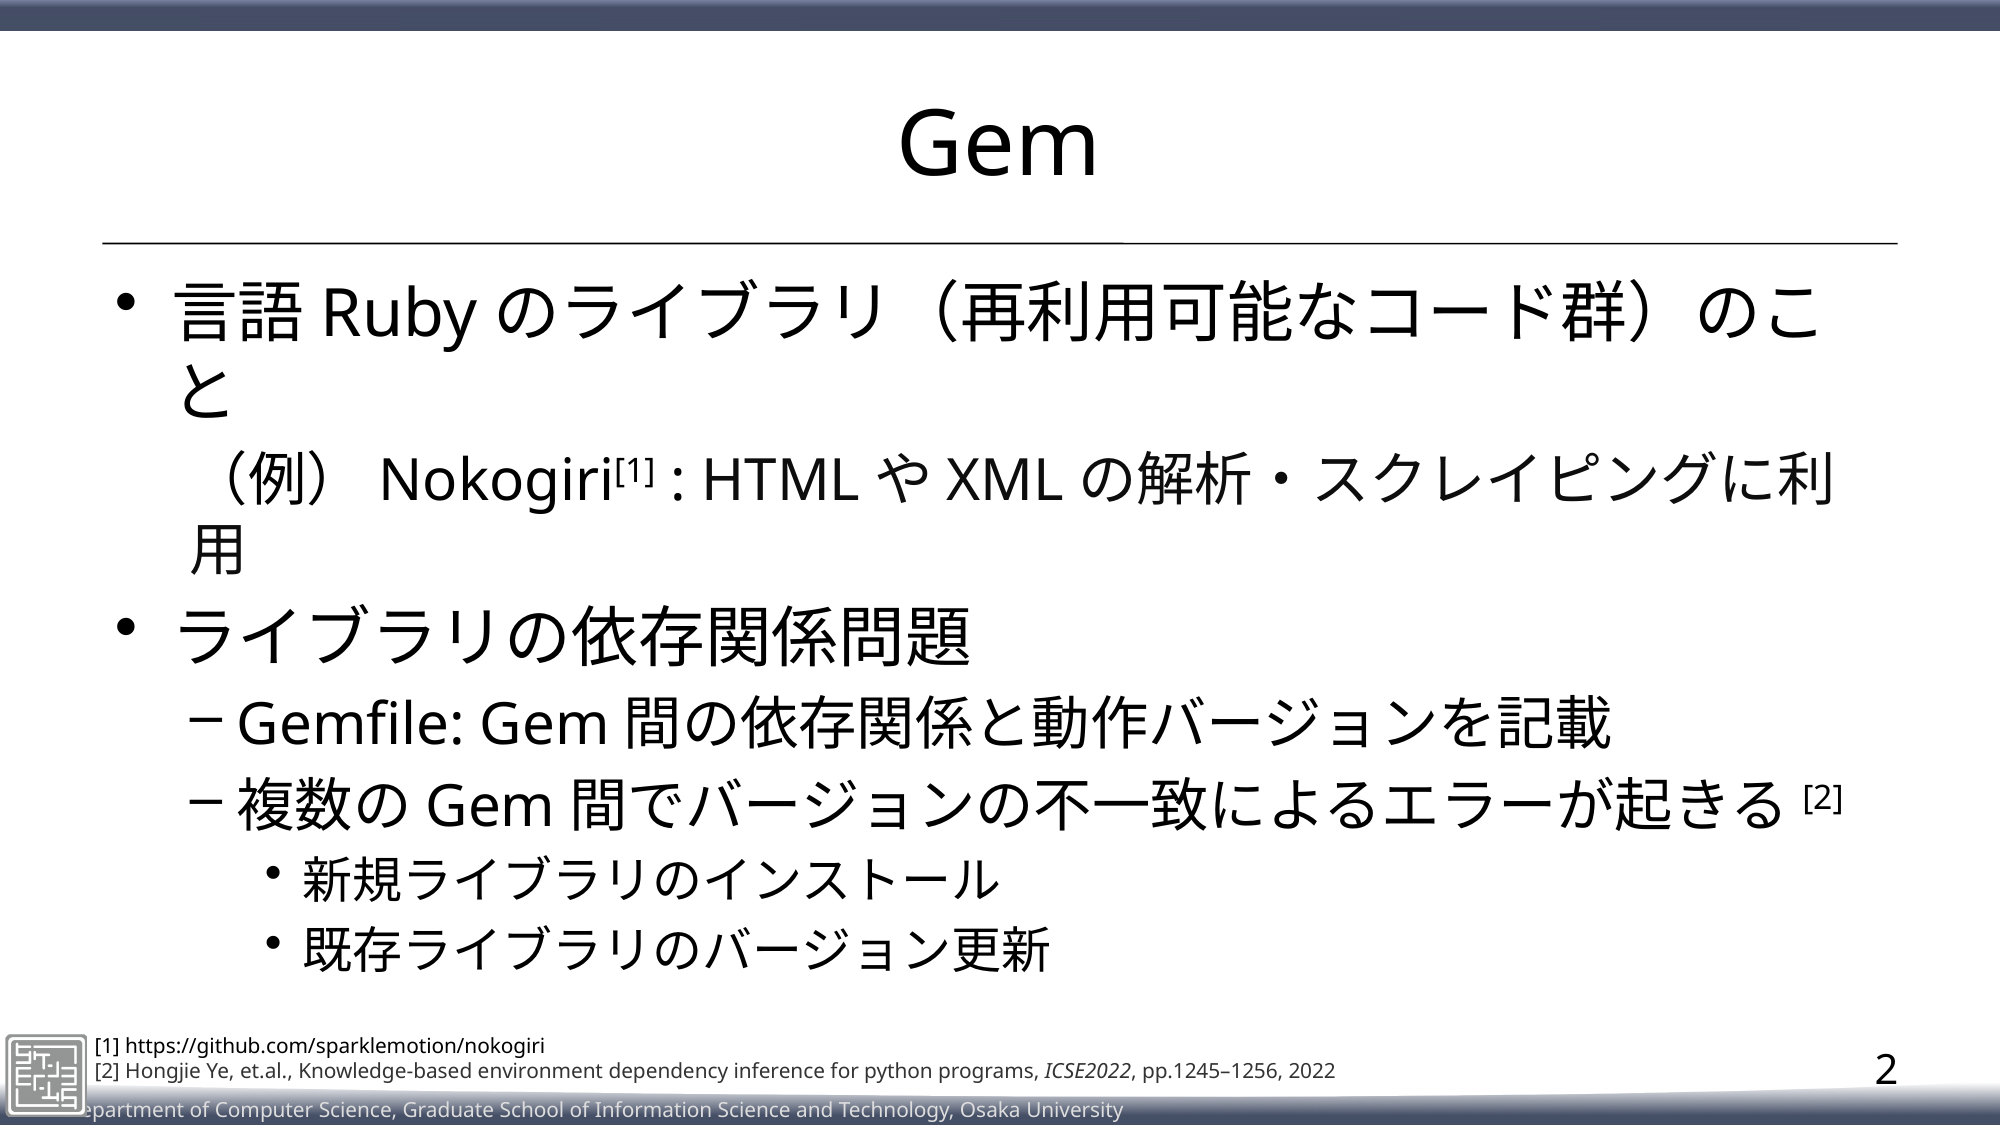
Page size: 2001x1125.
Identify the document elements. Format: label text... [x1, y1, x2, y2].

list 言語Rubyのライブラリ（再利用可能なコード群）のこと （例）Nokogiri[1] : HTMLやXMLの解析・スクレイピングに利用 ライブラリの依存関係問題 Gemfile: Gem間の依存関係と動作バージョンを記載 複数のGem間でバージョンの不一致によるエラーが起きる[2] 新規ライブラリのインストール 既存ライブラリのバージョン更新 [99, 262, 1901, 1006]
text_box [1] https://github.com/sparklemotion/nokogiri [2] Hongjie Ye, et.al., Knowledge-based environment dependency inference for python programs, ICSE2022, pp.1245–1256, 2022 [79, 1024, 1351, 1090]
picture [0, 1034, 2000, 1125]
title Gem [99, 44, 1898, 233]
slide_number 2 [1661, 1034, 1914, 1083]
picture [0, 0, 2000, 31]
